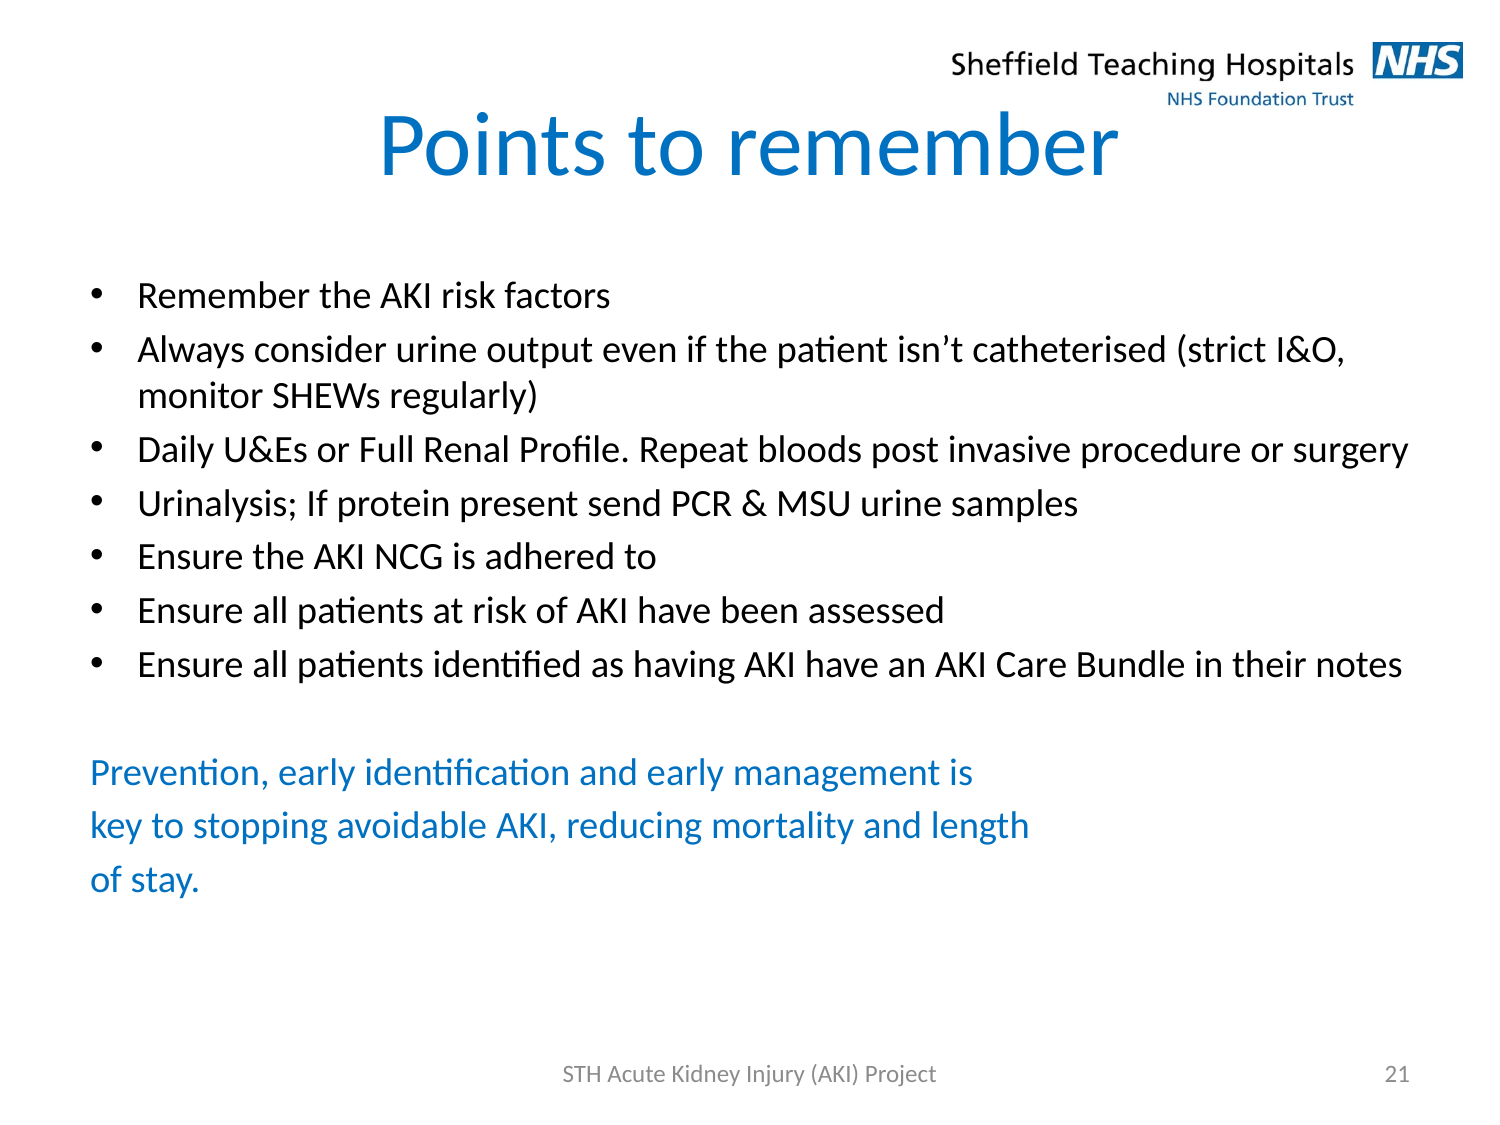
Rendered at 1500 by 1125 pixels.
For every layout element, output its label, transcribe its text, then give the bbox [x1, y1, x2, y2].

slide_number 21 [1074, 1042, 1425, 1103]
title Points to remember [75, 45, 1425, 233]
picture [950, 42, 1463, 107]
footer STH Acute Kidney Injury (AKI) Project [512, 1042, 988, 1103]
list Remember the AKI risk factors Always consider urine output even if the patient isn’t catheterised (strict I&O, monitor SHEWs regularly) Daily U&Es or Full Renal Profile. Repeat bloods post invasive procedure or surgery Urinalysis; If protein present send PCR & MSU urine samples Ensure the AKI NCG is adhered to Ensure all patients at risk of AKI have been assessed Ensure all patients identified as having AKI have an AKI Care Bundle in their notes Prevention, early identification and early management is key to stopping avoidable AKI, reducing mortality and length of stay. [75, 262, 1425, 1005]
